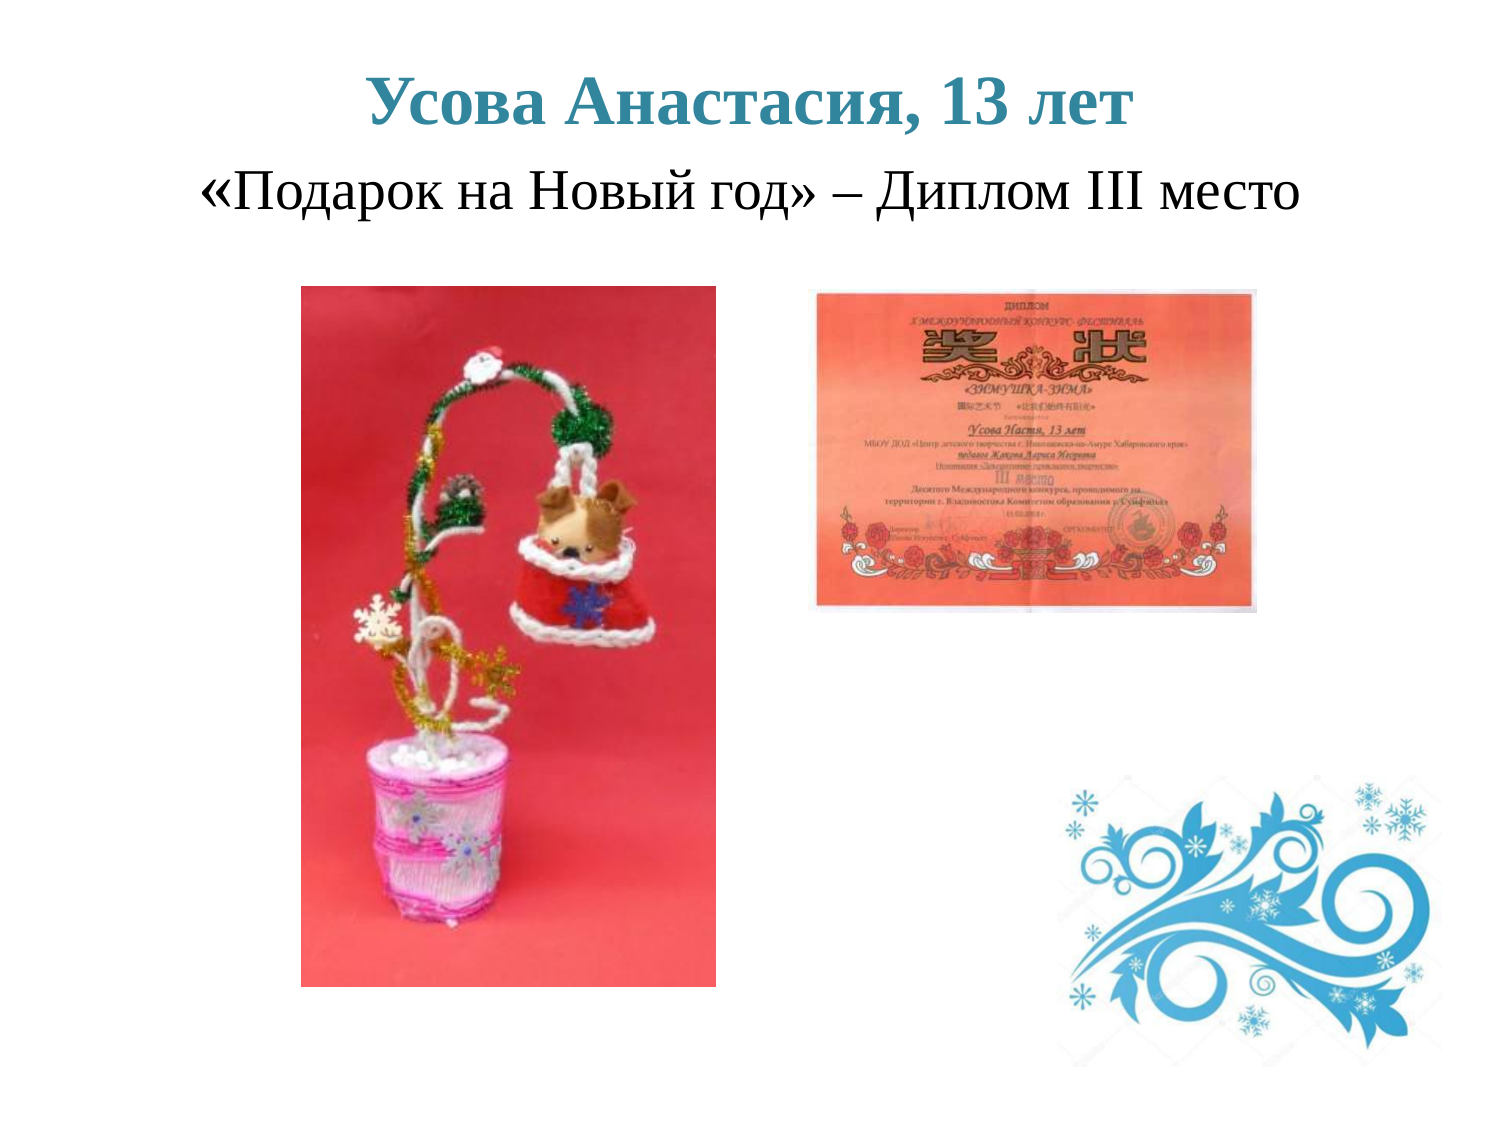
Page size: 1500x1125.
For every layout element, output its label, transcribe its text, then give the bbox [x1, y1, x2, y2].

picture [1056, 774, 1442, 1067]
picture [300, 286, 716, 987]
title Усова Анастасия, 13 лет «Подарок на Новый год» – Диплом III место [75, 45, 1425, 233]
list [807, 289, 1257, 613]
